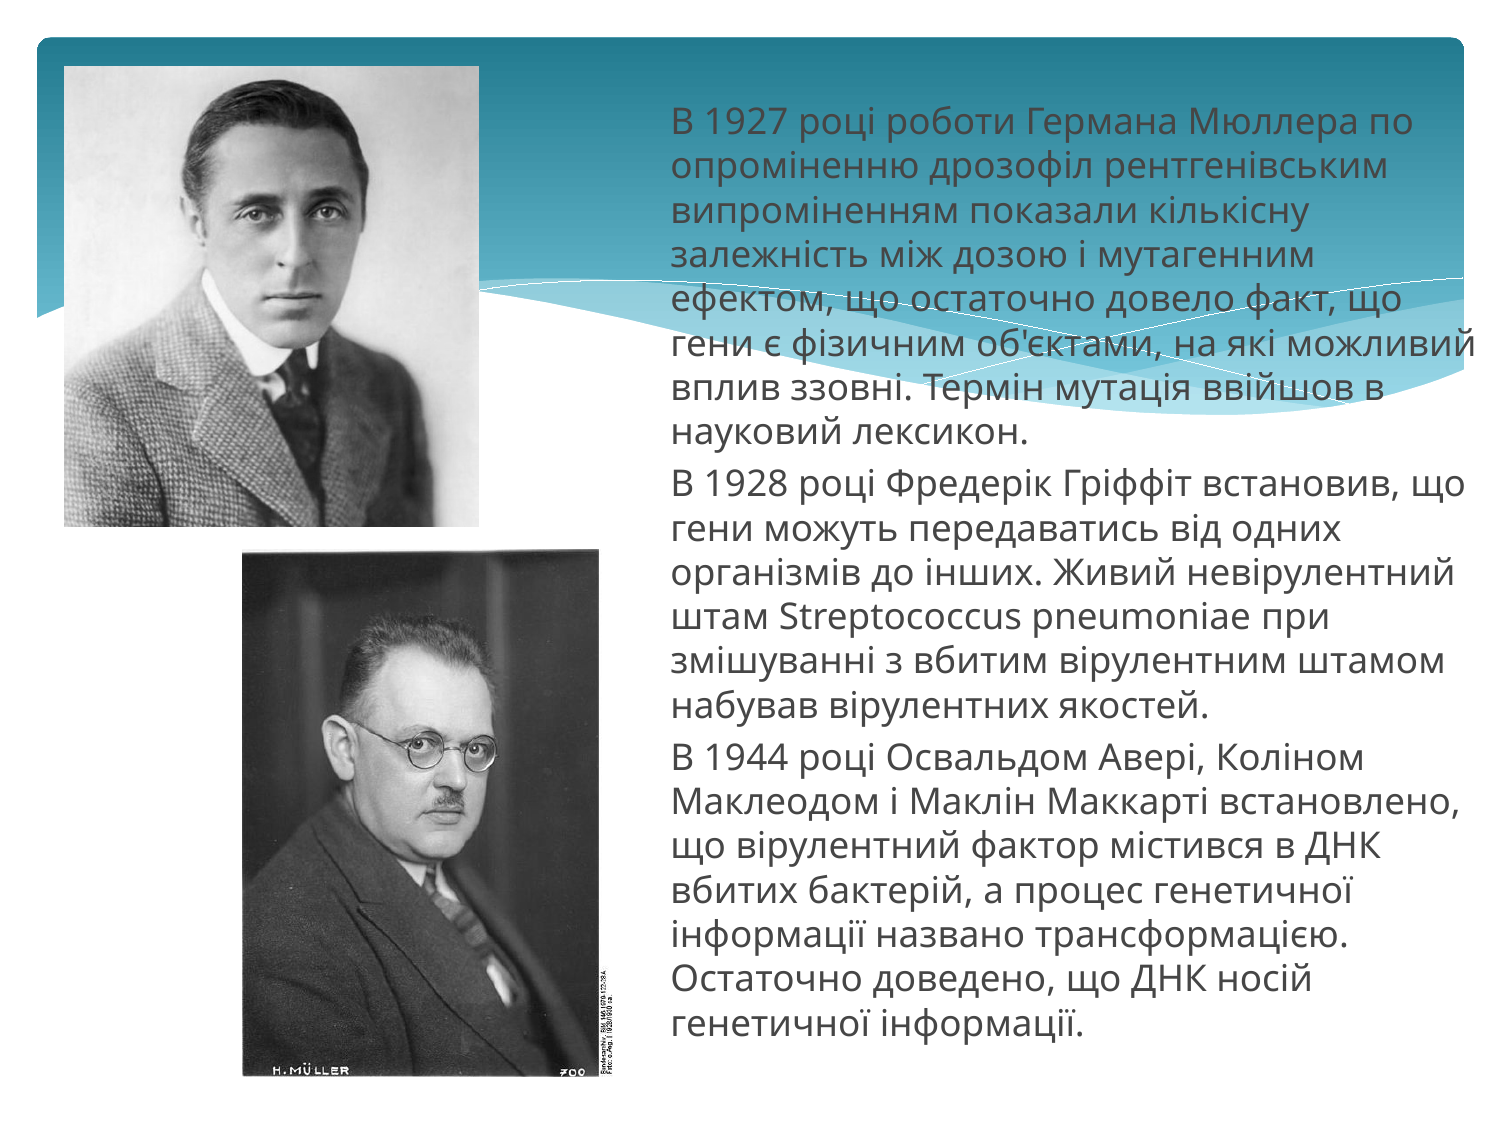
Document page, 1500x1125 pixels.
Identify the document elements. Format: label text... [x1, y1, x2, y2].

picture [64, 66, 479, 528]
picture [241, 549, 613, 1077]
list В 1927 році роботи Германа Мюллера по опроміненню дрозофіл рентгенівським випроміненням показали кількісну залежність між дозою і мутагенним ефектом, що остаточно довело факт, що гени є фізичним об'єктами, на які можливий вплив ззовні. Термін мутація ввійшов в науковий лексикон. В 1928 році Фредерік Гріффіт встановив, що гени можуть передаватись від одних організмів до інших. Живий невірулентний штам Streptococcus pneumoniae при змішуванні з вбитим вірулентним штамом набував вірулентних якостей. В 1944 році Освальдом Авері, Коліном Маклеодом і Маклін Маккарті встановлено, що вірулентний фактор містився в ДНК вбитих бактерій, а процес генетичної інформації названо трансформацією. Остаточно доведено, що ДНК носій генетичної інформації. [655, 90, 1495, 1094]
